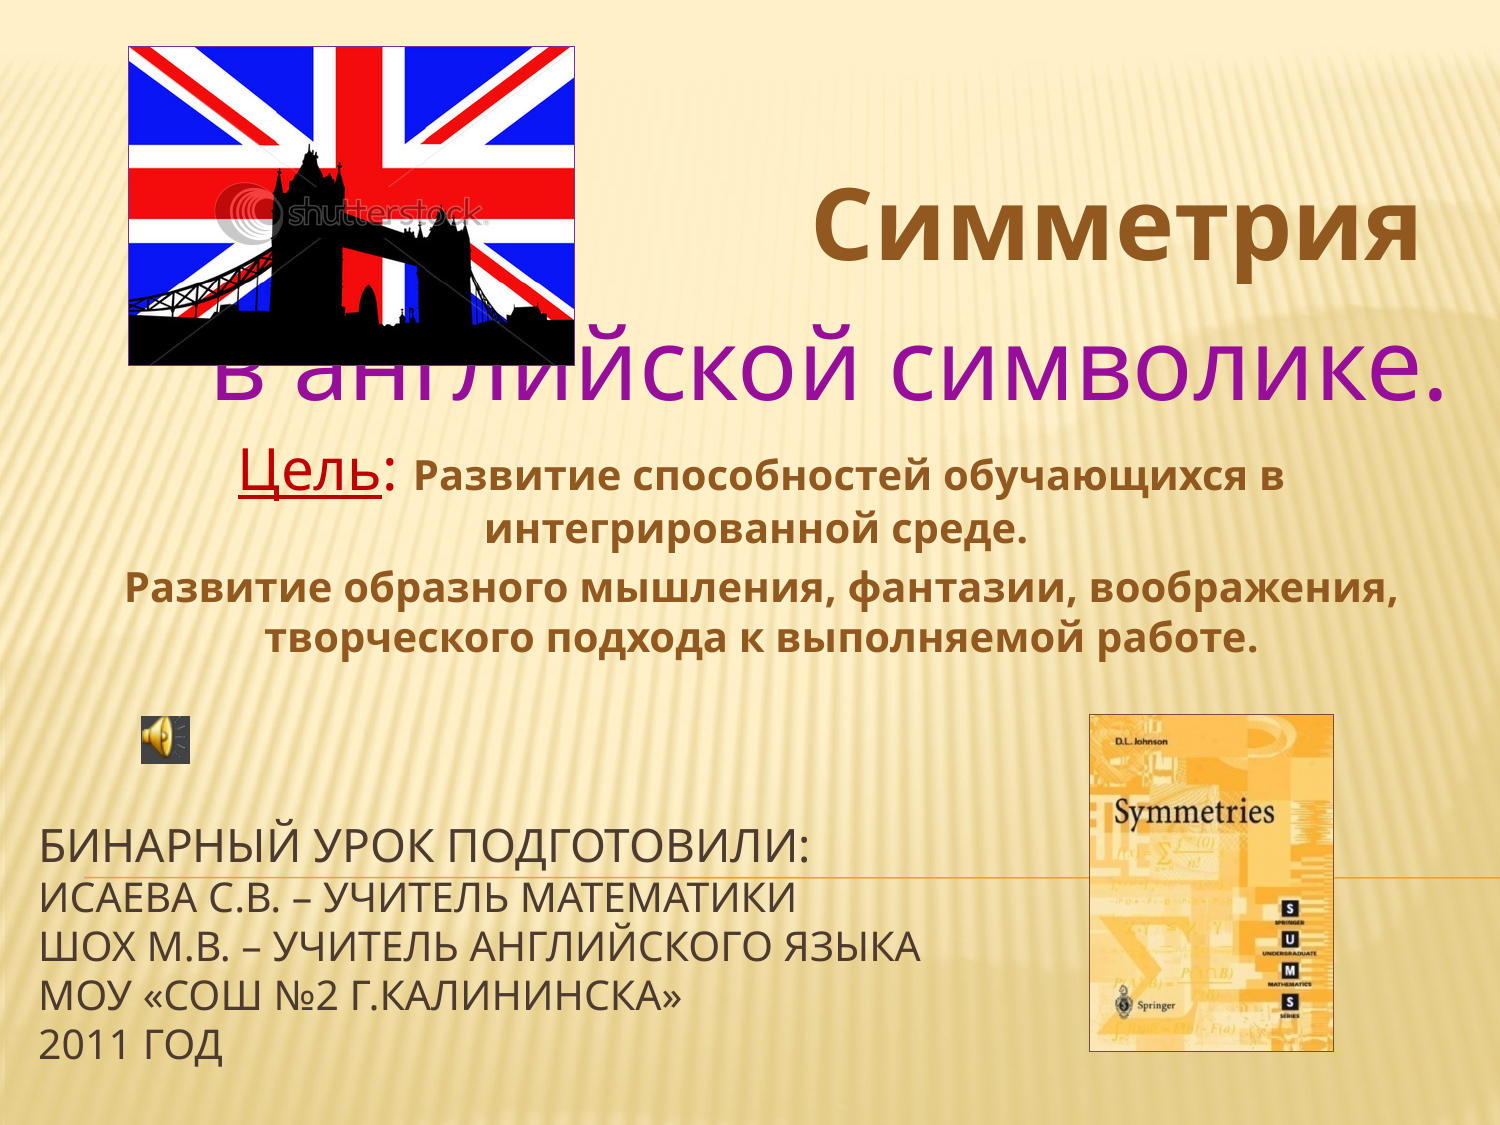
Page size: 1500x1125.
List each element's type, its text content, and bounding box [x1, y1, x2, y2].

picture [140, 714, 191, 766]
picture [1089, 714, 1335, 1052]
title Бинарный урок подготовили: Исаева С.В. – учитель математики Шох М.В. – учитель английского языка МОУ «СОШ №2 г.Калининска» 2011 год [23, 808, 1465, 1125]
subtitle Симметрия в английской символике. Цель: Развитие способностей обучающихся в интегрированной среде. Развитие образного мышления, фантазии, воображения, творческого подхода к выполняемой работе. [58, 35, 1465, 668]
picture [128, 46, 575, 367]
